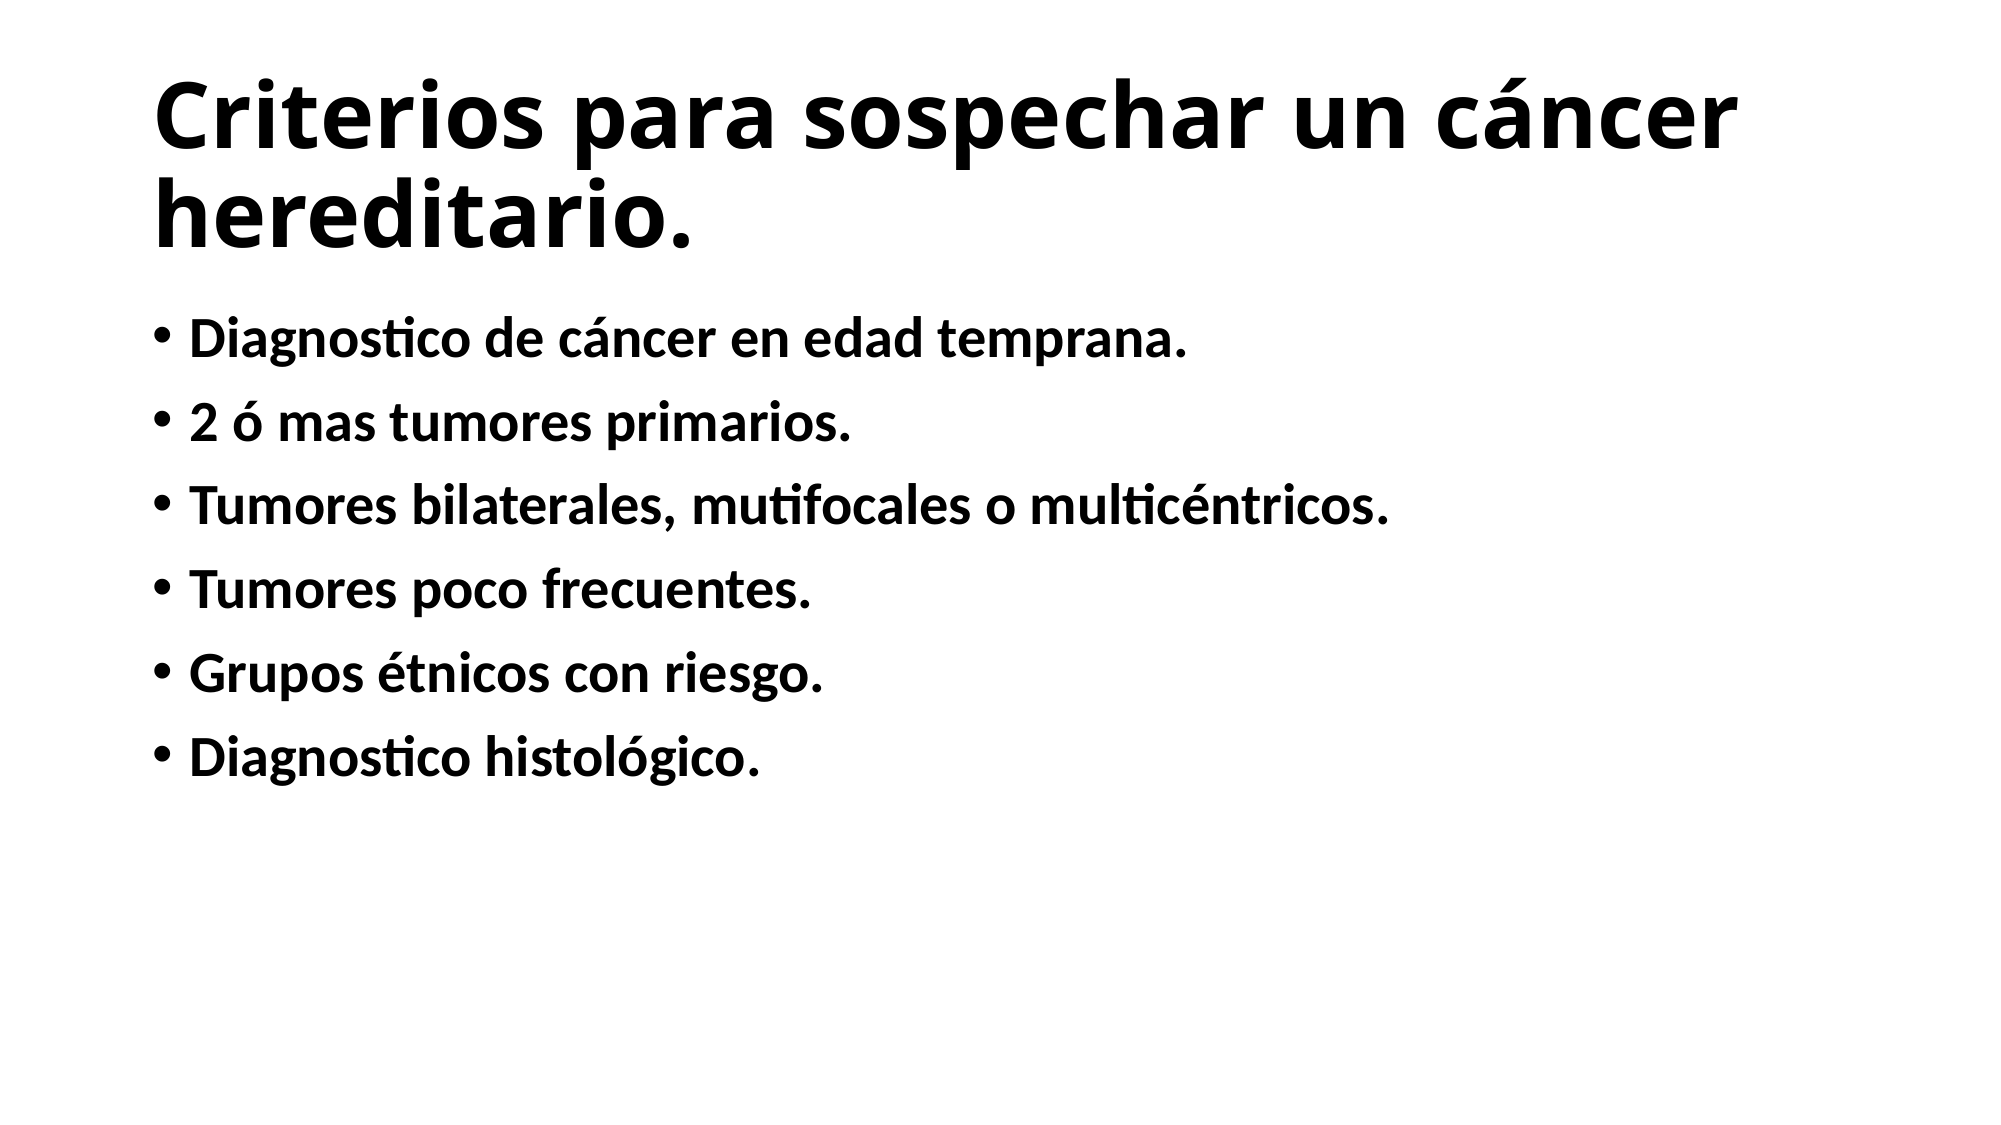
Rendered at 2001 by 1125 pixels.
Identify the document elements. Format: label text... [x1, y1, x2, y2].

list Diagnostico de cáncer en edad temprana. 2 ó mas tumores primarios. Tumores bilaterales, mutifocales o multicéntricos. Tumores poco frecuentes. Grupos étnicos con riesgo. Diagnostico histológico. [137, 299, 1863, 1014]
title Criterios para sospechar un cáncer hereditario. [137, 59, 1863, 278]
